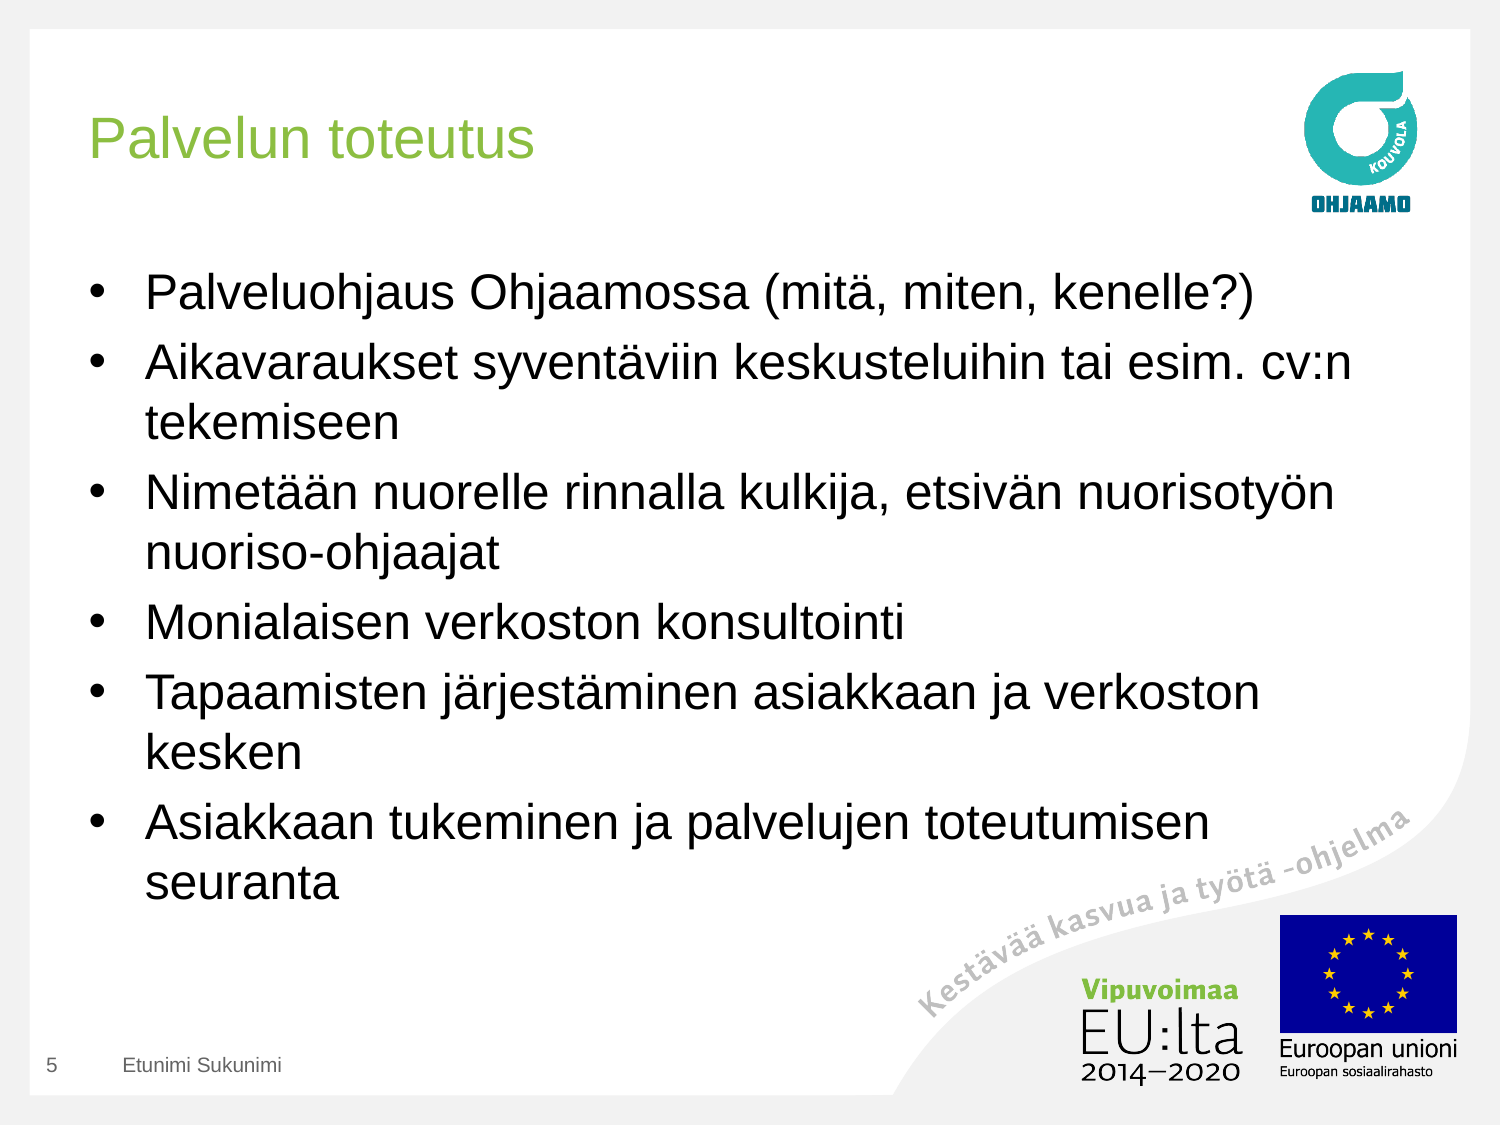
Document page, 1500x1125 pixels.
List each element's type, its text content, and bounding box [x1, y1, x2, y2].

footer Etunimi Sukunimi [107, 1035, 433, 1094]
slide_number 5 [31, 1035, 102, 1094]
list Palveluohjaus Ohjaamossa (mitä, miten, kenelle?) Aikavaraukset syventäviin keskusteluihin tai esim. cv:n tekemiseen Nimetään nuorelle rinnalla kulkija, etsivän nuorisotyön nuoriso-ohjaajat Monialaisen verkoston konsultointi Tapaamisten järjestäminen asiakkaan ja verkoston kesken Asiakkaan tukeminen ja palvelujen toteutumisen seuranta [88, 259, 1412, 939]
title Palvelun toteutus [88, 100, 1412, 248]
picture [0, 0, 1500, 1125]
